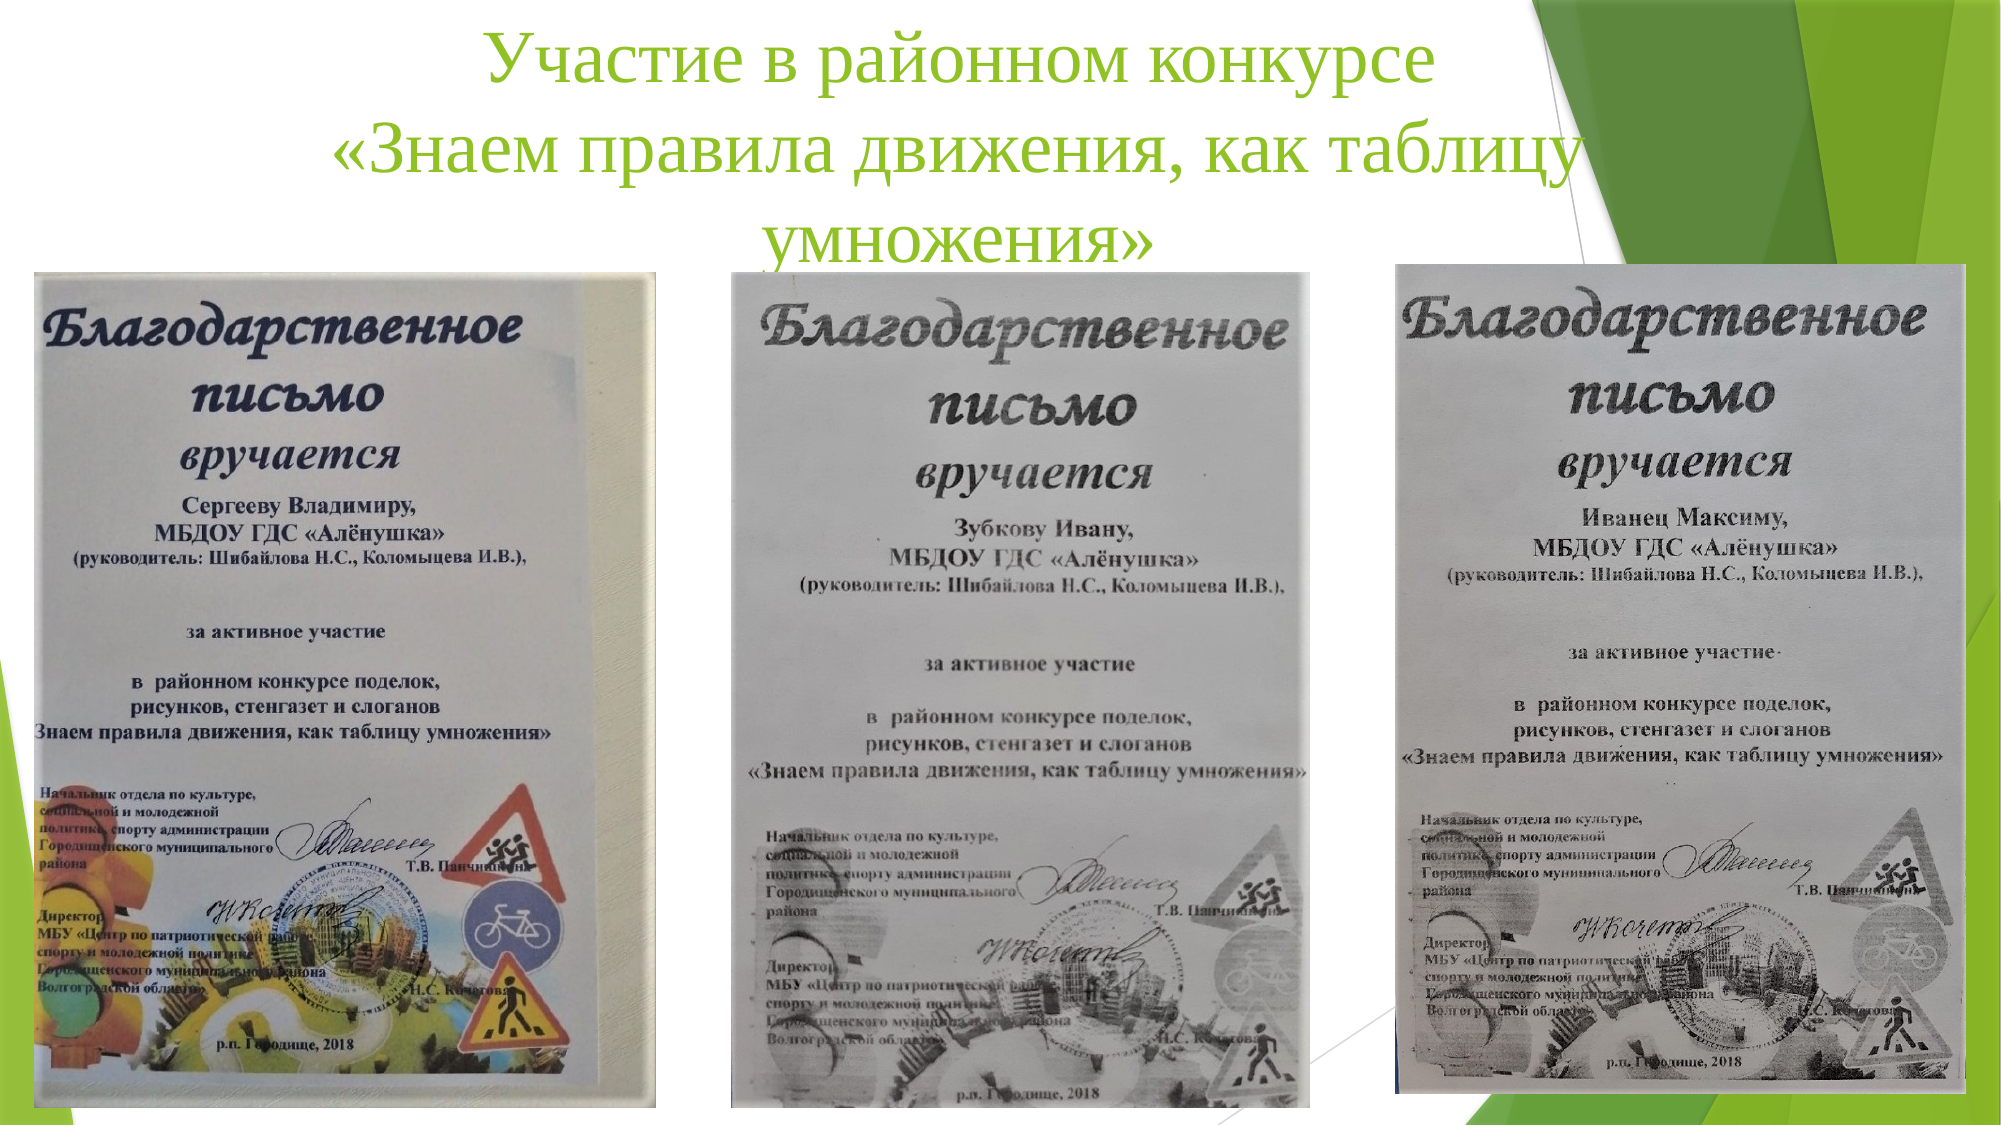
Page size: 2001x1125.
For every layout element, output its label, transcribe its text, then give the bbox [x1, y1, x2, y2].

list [731, 271, 1310, 1108]
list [34, 271, 656, 1108]
picture [1394, 263, 1966, 1094]
title Участие в районном конкурсе «Знаем правила движения, как таблицу умножения» [111, 0, 1808, 316]
